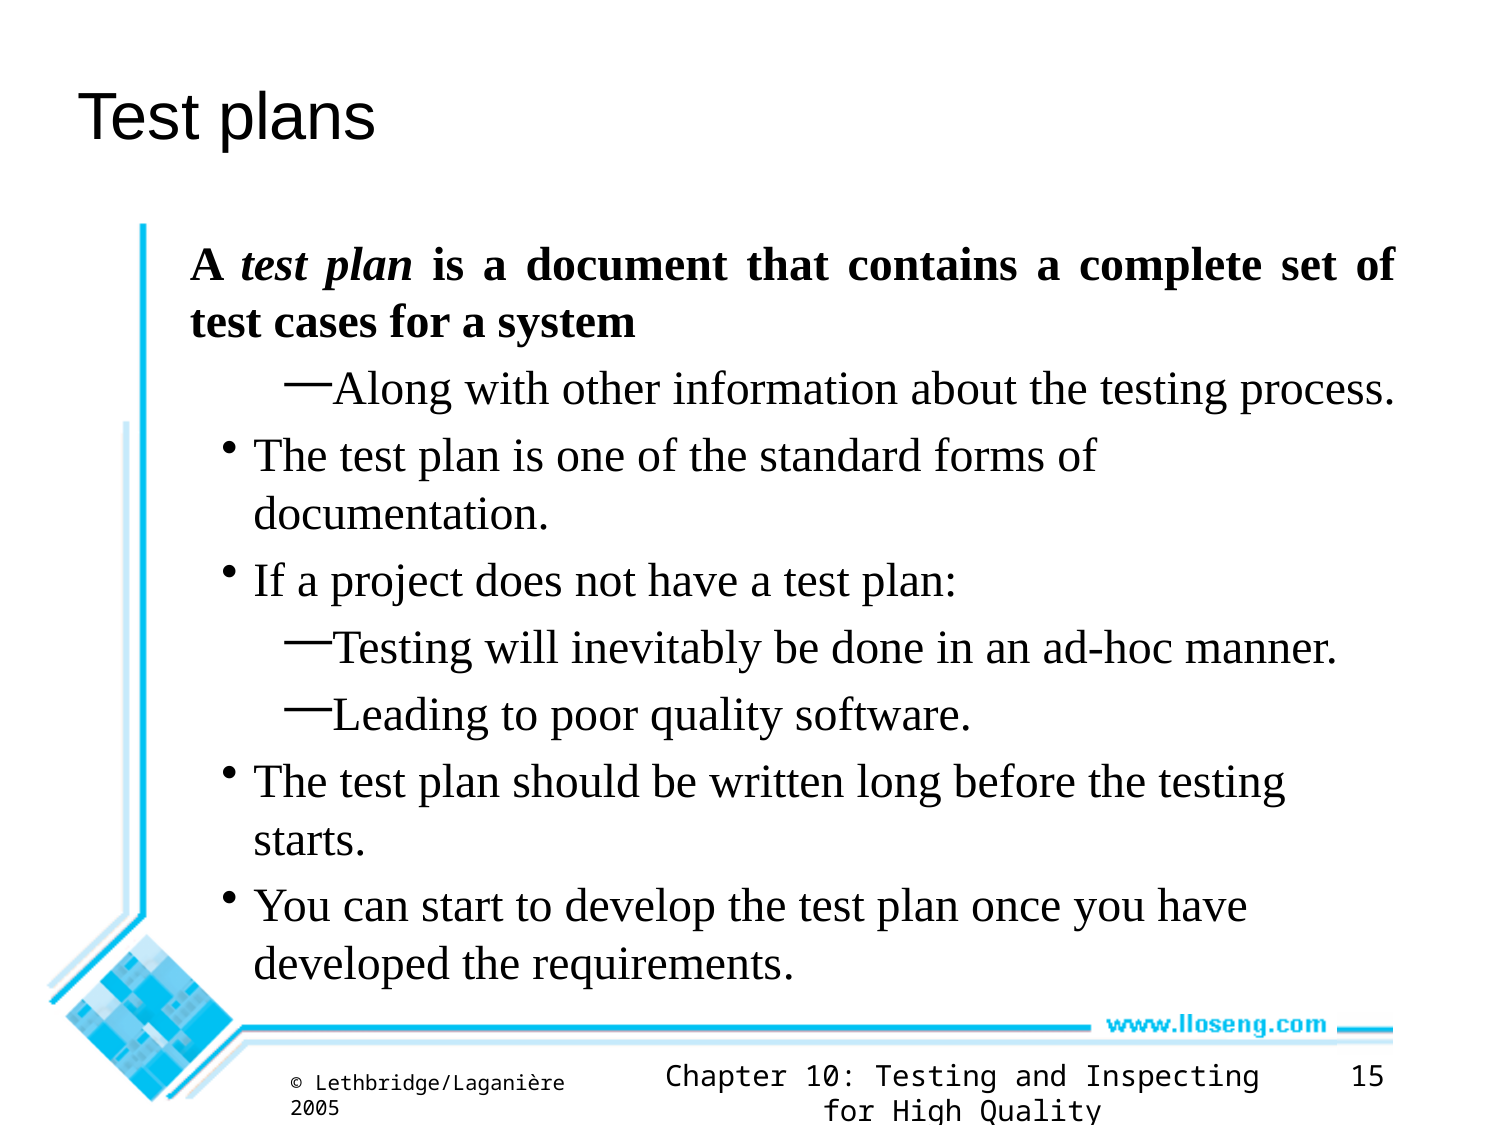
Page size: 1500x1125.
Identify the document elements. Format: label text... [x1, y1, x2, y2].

slide_number 15 [1324, 1049, 1401, 1125]
list A test plan is a document that contains a complete set of test cases for a system Along with other information about the testing process. The test plan is one of the standard forms of documentation. If a project does not have a test plan: Testing will inevitably be done in an ad-hoc manner. Leading to poor quality software. The test plan should be written long before the testing starts. You can start to develop the test plan once you have developed the requirements. [174, 224, 1413, 1013]
footer Chapter 10: Testing and Inspecting for High Quality [624, 1049, 1301, 1125]
slide_number © Lethbridge/Laganière 2005 [274, 1062, 601, 1125]
picture [35, 212, 1393, 1104]
title Test plans [62, 37, 1413, 188]
